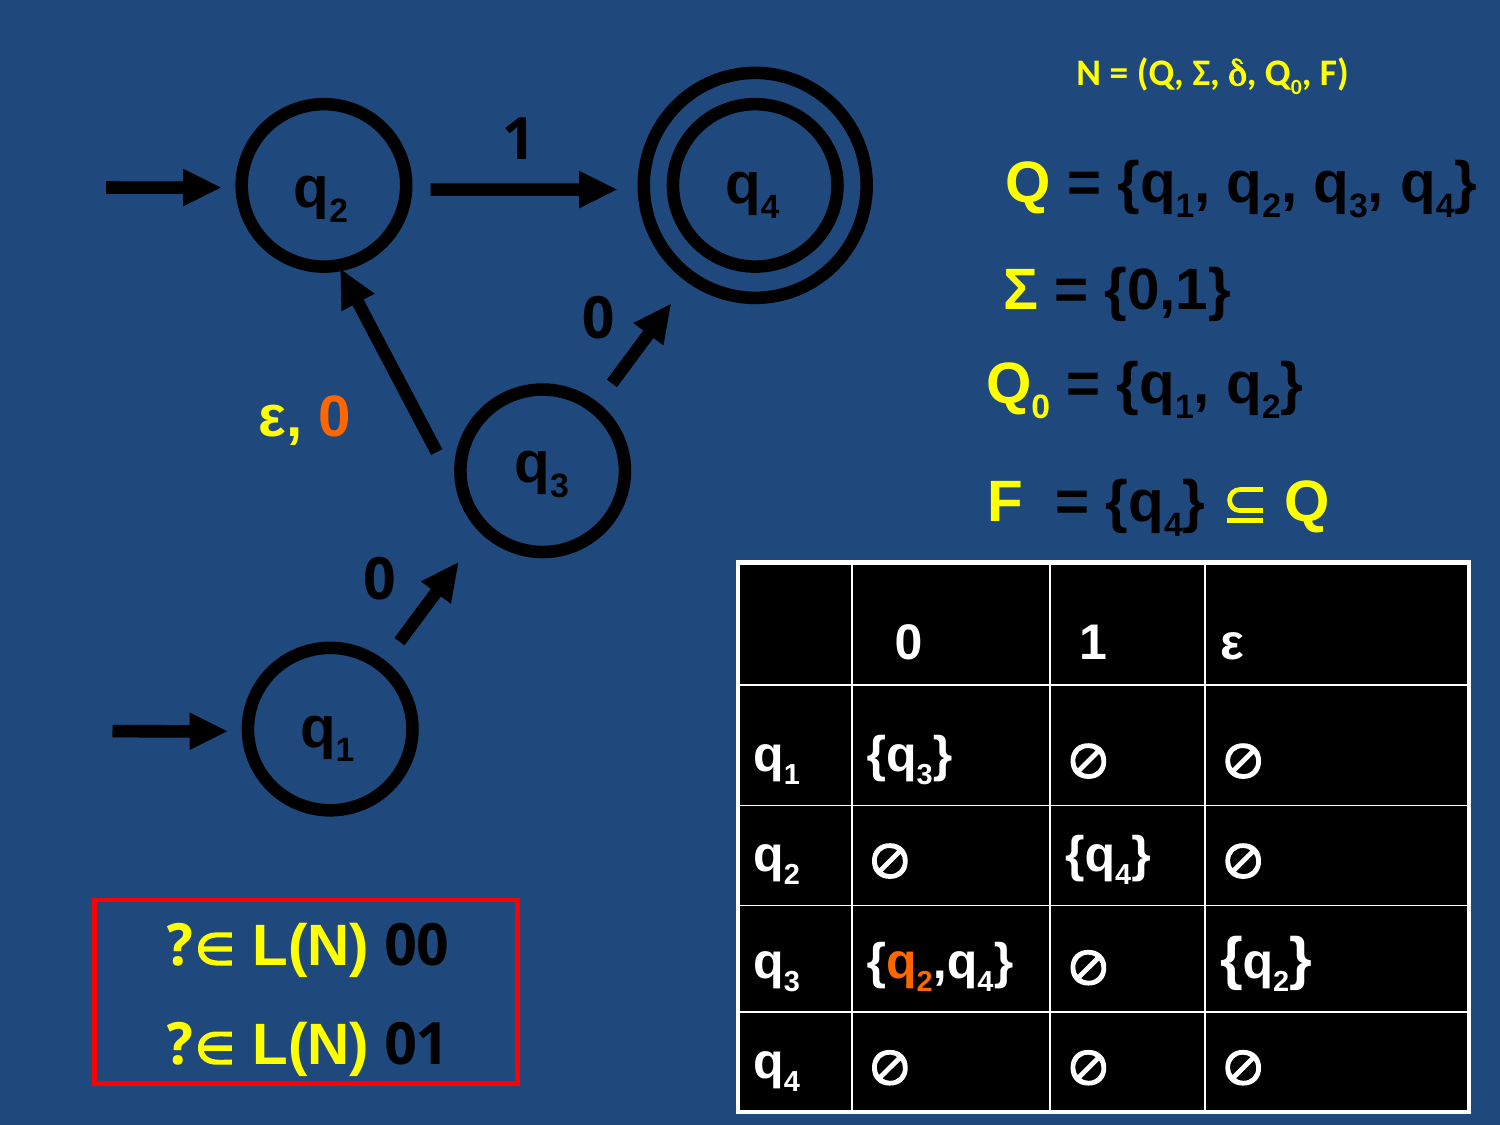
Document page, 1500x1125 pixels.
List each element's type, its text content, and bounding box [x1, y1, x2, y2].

text_box [112, 725, 228, 738]
text_box [241, 104, 407, 267]
text_box [643, 72, 867, 298]
text_box [672, 104, 838, 267]
table_cell  [853, 806, 1049, 905]
text_box [399, 562, 459, 642]
table_header 1 [1051, 565, 1204, 684]
table_cell q3 [740, 906, 851, 1011]
table_cell {q4} [1051, 806, 1204, 905]
text_box [430, 183, 617, 196]
table_cell {q3} [853, 686, 1049, 805]
text_box ε, 0 [229, 371, 380, 456]
text_box 0 [348, 533, 411, 619]
text_box Q0 = {q1, q2} [899, 338, 1318, 433]
text_box q3 [499, 416, 584, 512]
text_box [340, 269, 437, 453]
table_cell  [1206, 1013, 1467, 1110]
table_cell  [1051, 1013, 1204, 1110]
text_box q1 [285, 681, 370, 776]
text_box Σ = {0,1} [936, 243, 1247, 329]
table_cell  [1051, 906, 1204, 1011]
table_cell q2 [740, 806, 851, 905]
text_box 0 [567, 273, 629, 358]
table_cell  [1051, 686, 1204, 805]
table_header [740, 565, 851, 684]
text_box [611, 304, 671, 384]
text_box q4 [710, 137, 795, 233]
table_header 0 [853, 565, 1049, 684]
text_box [247, 647, 413, 811]
text_box 1 [487, 94, 550, 179]
table_cell {q2,q4} [853, 906, 1049, 1011]
text_box N = (Q, Σ, , Q0, F) [925, 40, 1500, 107]
text_box [106, 181, 221, 194]
text_box Q = {q1, q2, q3, q4} [950, 137, 1493, 232]
table_cell {q2} [1206, 906, 1467, 1011]
text_box F = {q4}  Q [955, 456, 1345, 551]
table_cell  [1206, 686, 1467, 805]
table_cell  [1206, 806, 1467, 905]
table_cell  [853, 1013, 1049, 1110]
text_box 00  L(N)? 01  L(N)? [94, 899, 518, 1084]
table_header ε [1206, 565, 1467, 684]
table_cell q4 [740, 1013, 851, 1110]
text_box [460, 389, 625, 553]
text_box q2 [279, 141, 364, 237]
table_cell q1 [740, 686, 851, 805]
